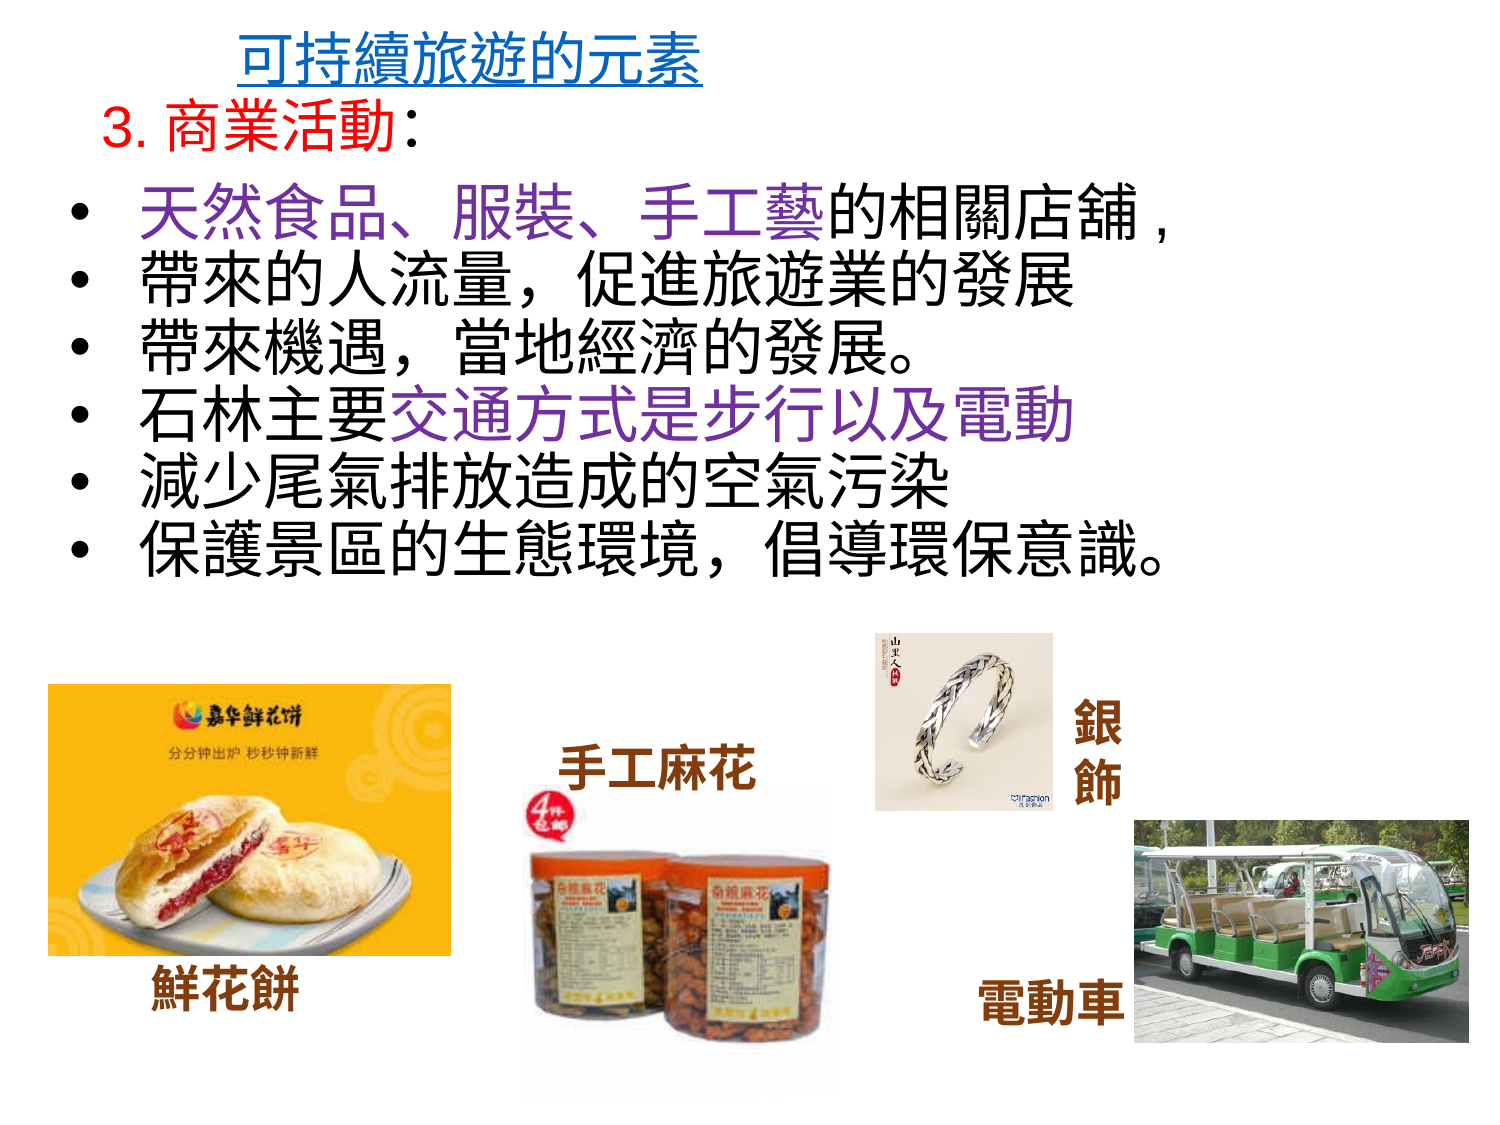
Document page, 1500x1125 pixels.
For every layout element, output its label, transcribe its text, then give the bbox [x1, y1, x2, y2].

text_box 手工麻花 [542, 721, 813, 784]
text_box 可持續旅遊的元素 [222, 14, 718, 100]
text_box 銀飾 [1058, 676, 1149, 731]
list 3.商業活動： 天然食品、服裝、手工藝的相關店舖, 帶來的人流量，促進旅遊業的發展 帶來機遇，當地經濟的發展。 石林主要交通方式是步行以及電動 減少尾氣排放造成的空氣污染 保護景區的生態環境，倡導環保意識。 [48, 90, 1366, 612]
picture [1133, 819, 1469, 1043]
picture [522, 785, 838, 1101]
text_box 電動車 [961, 955, 1128, 1036]
picture [48, 684, 452, 957]
picture [875, 633, 1054, 811]
text_box 鮮花餅 [135, 942, 470, 1101]
